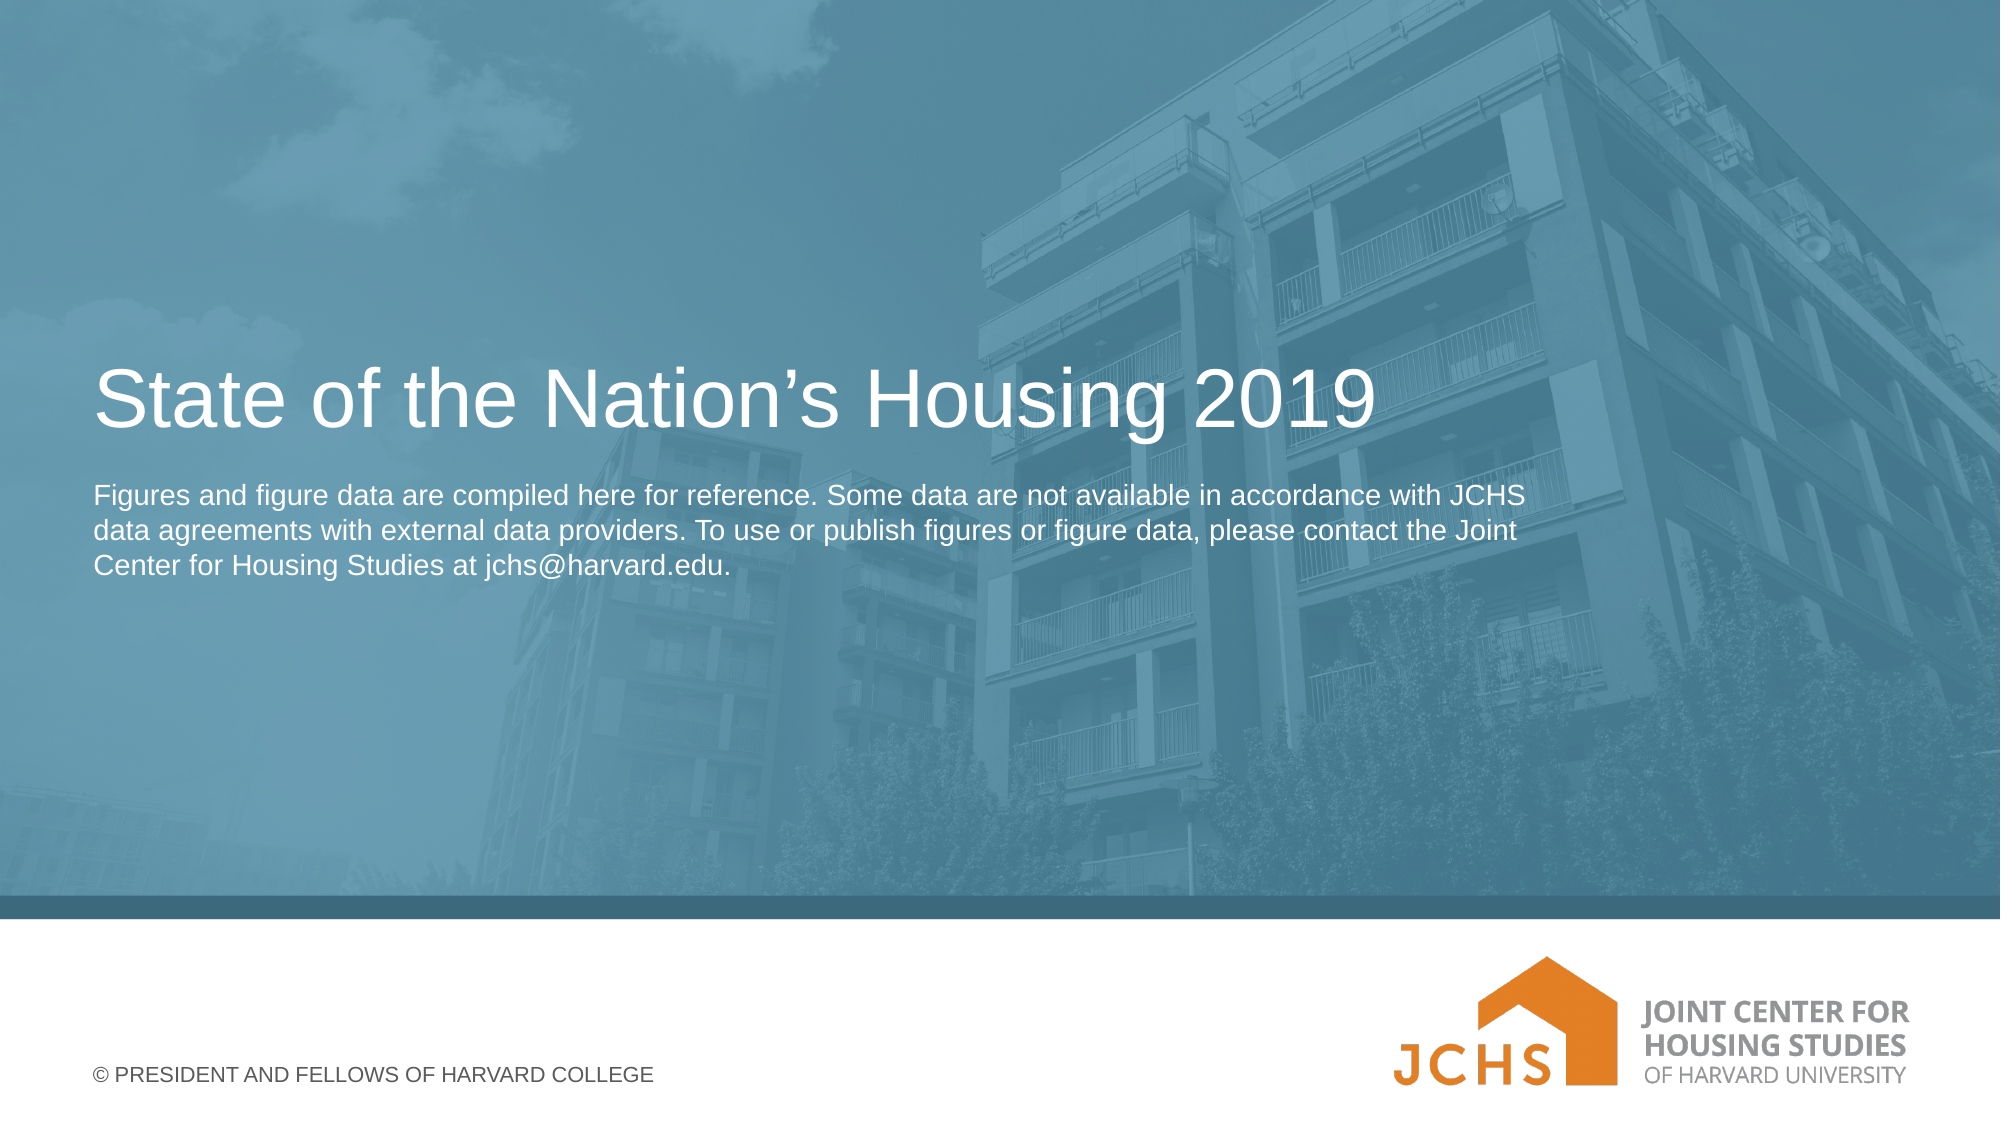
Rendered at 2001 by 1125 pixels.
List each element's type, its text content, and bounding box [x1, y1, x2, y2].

picture [1365, 934, 1955, 1108]
title State of the Nation’s Housing 2019 [78, 190, 1579, 454]
subtitle Figures and figure data are compiled here for reference. Some data are not available in accordance with JCHS data agreements with external data providers. To use or publish figures or figure data, please contact the Joint Center for Housing Studies at jchs@harvard.edu. [78, 468, 1579, 741]
